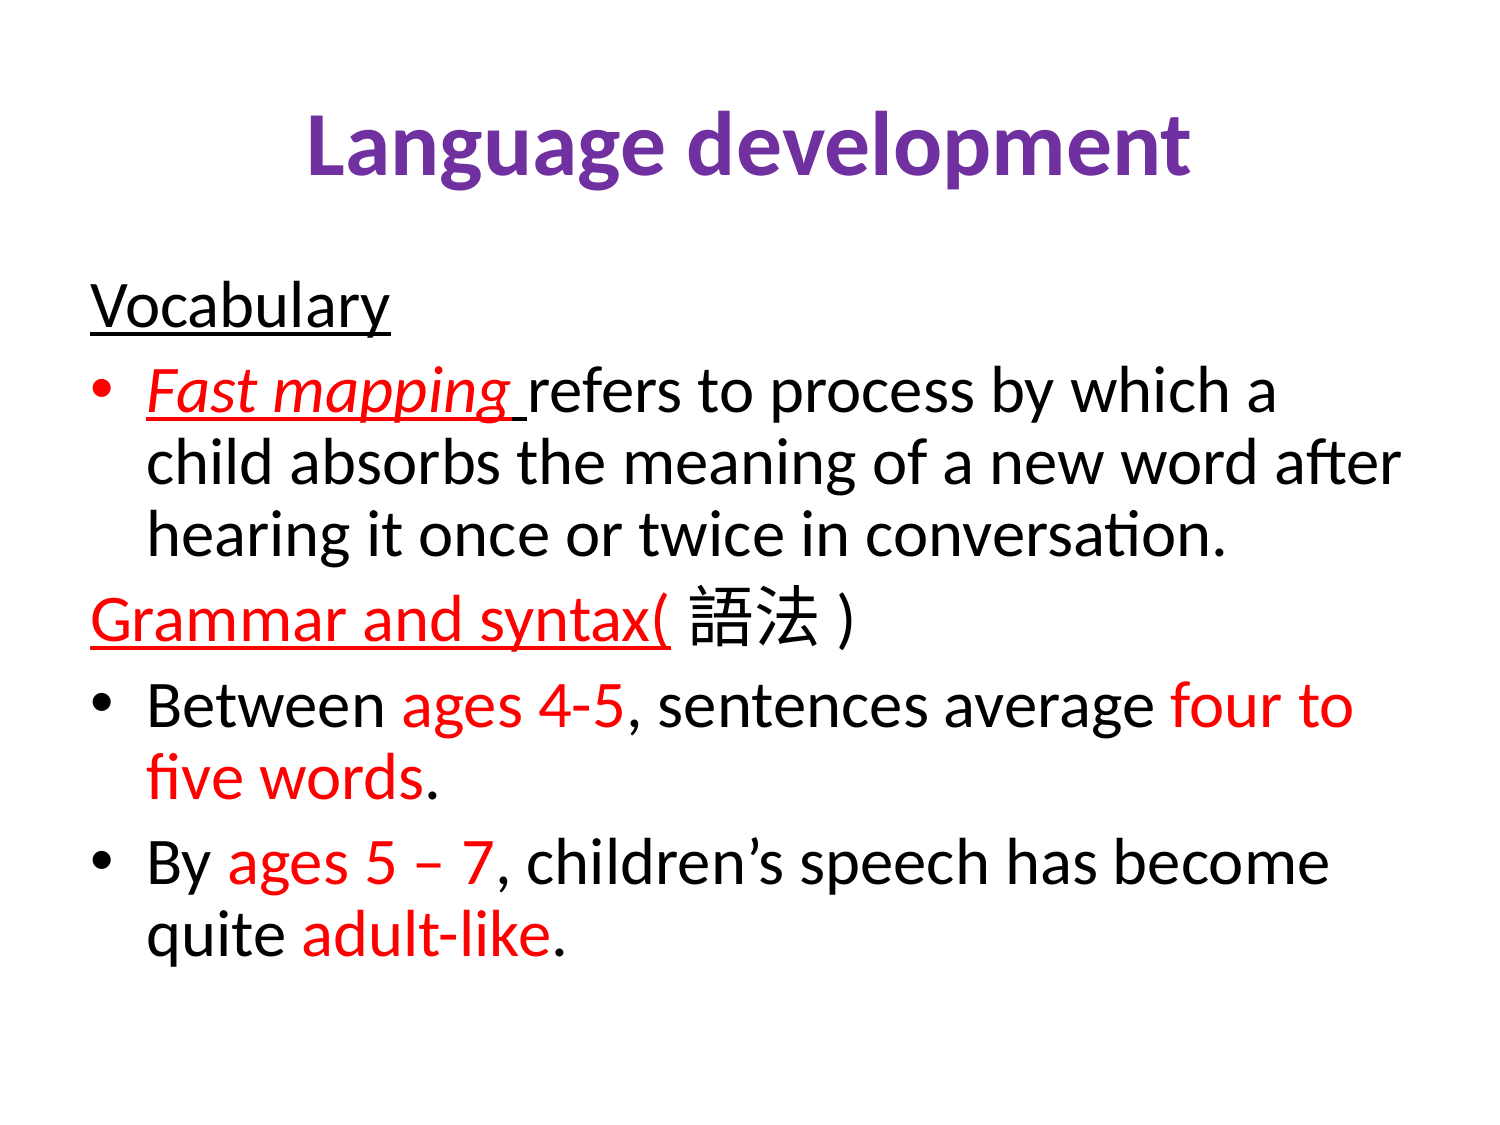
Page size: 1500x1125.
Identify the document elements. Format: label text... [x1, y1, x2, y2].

title Language development [74, 44, 1426, 233]
list Vocabulary Fast mapping refers to process by which a child absorbs the meaning of a new word after hearing it once or twice in conversation. Grammar and syntax(語法) Between ages 4-5, sentences average four to five words. By ages 5 – 7, children’s speech has become quite adult-like. [74, 262, 1426, 1006]
